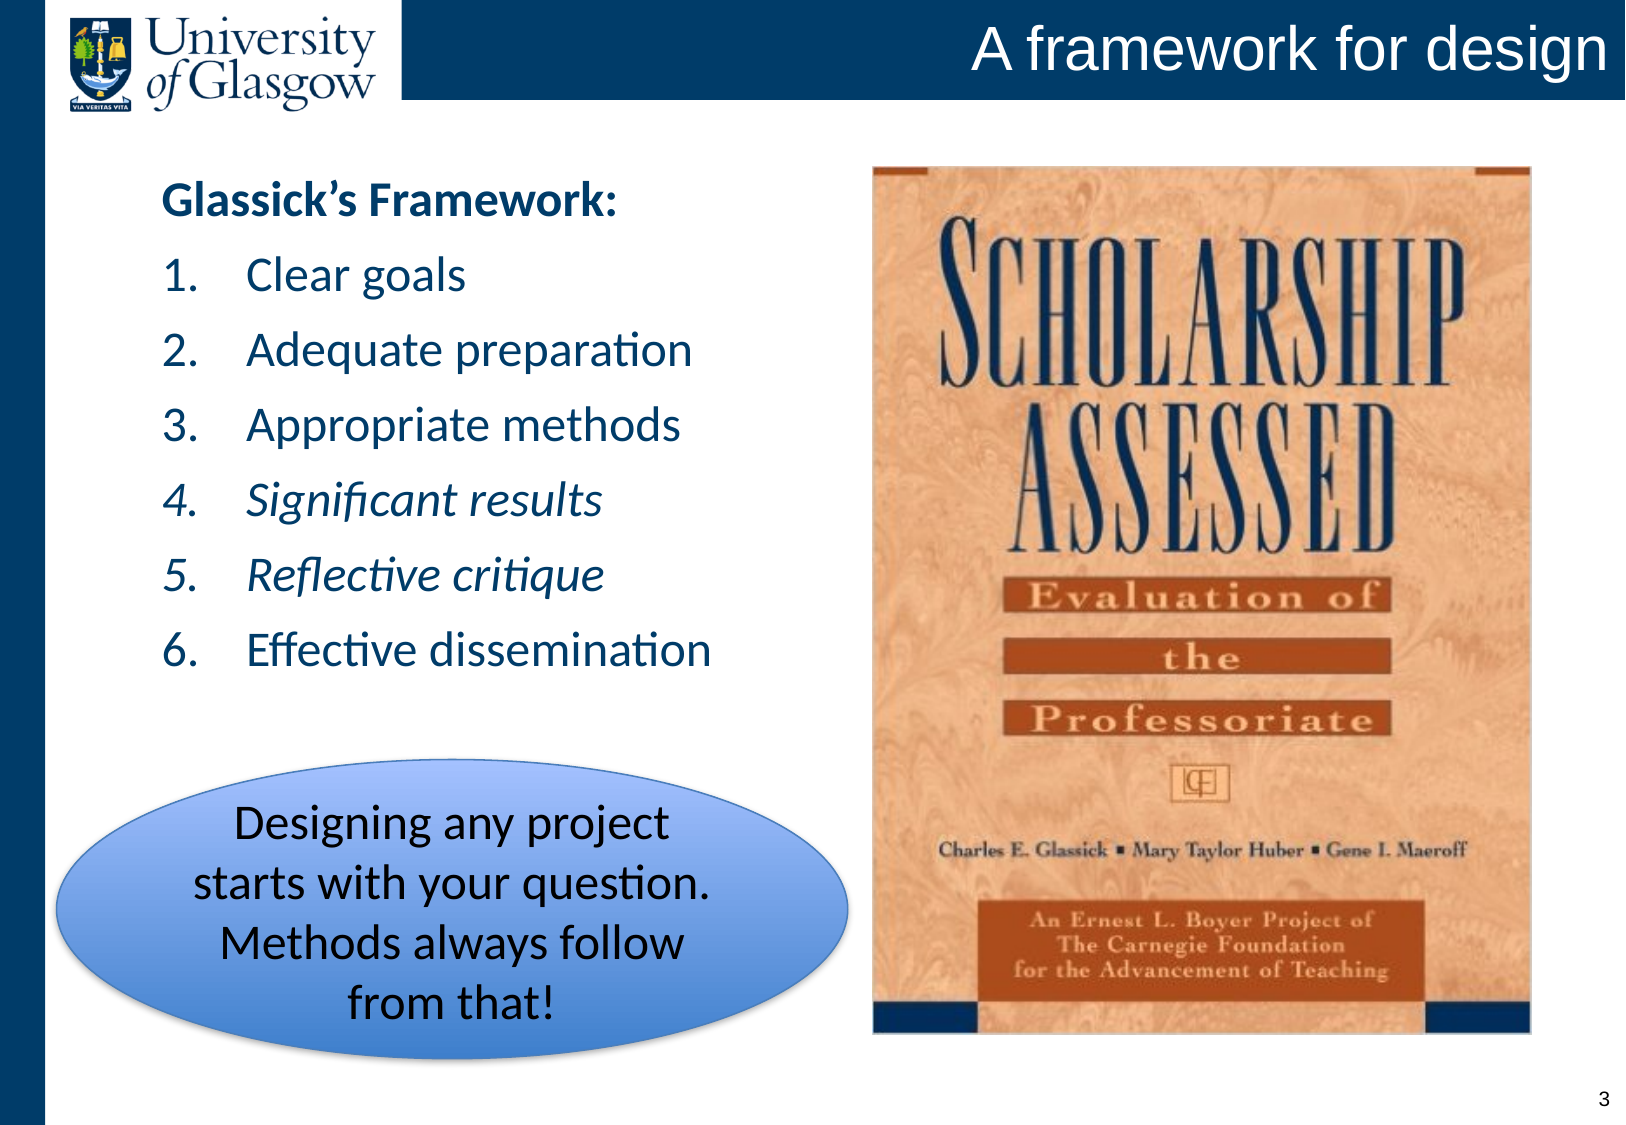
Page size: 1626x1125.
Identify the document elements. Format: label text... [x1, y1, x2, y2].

picture [68, 16, 377, 112]
slide_number 2 [1494, 1077, 1625, 1125]
text_box Designing any project starts with your question. Methods always follow from that! [56, 759, 848, 1059]
picture [871, 166, 1532, 1035]
list Glassick’s Framework: Clear goals Adequate preparation Appropriate methods Significant results Reflective critique Effective dissemination [161, 166, 792, 728]
title A framework for design [401, 0, 1625, 101]
